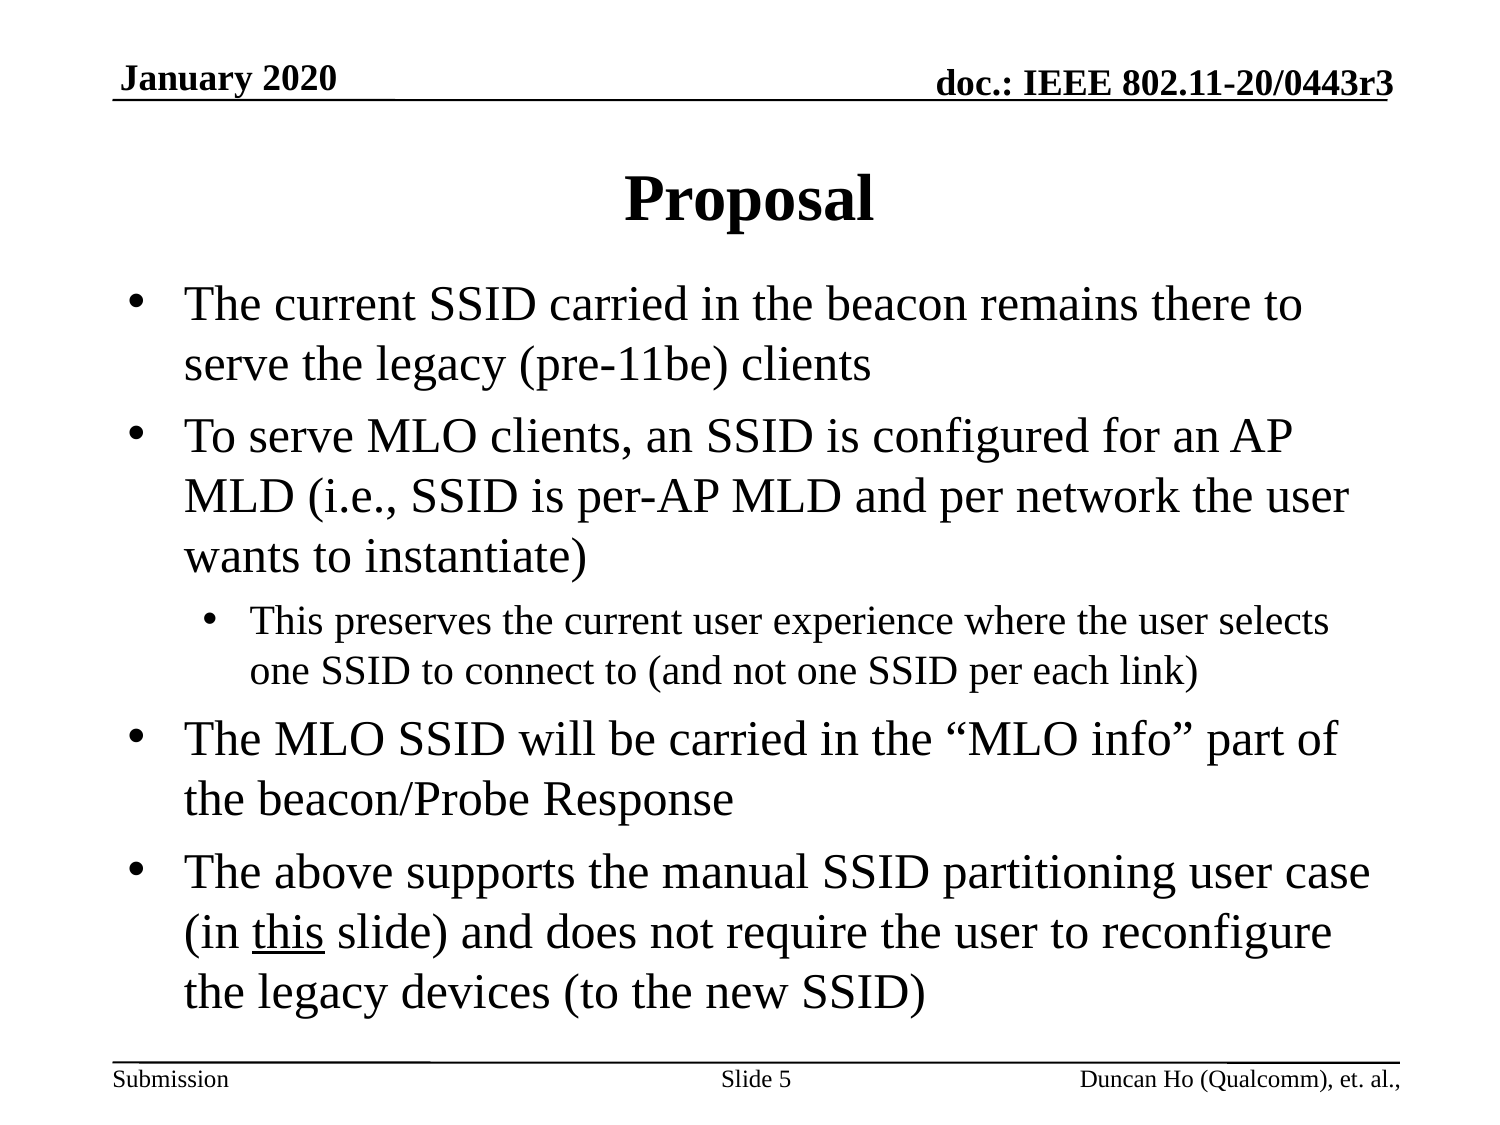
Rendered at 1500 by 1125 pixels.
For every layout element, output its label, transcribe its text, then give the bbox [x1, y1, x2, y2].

footer Duncan Ho (Qualcomm), et. al., [878, 1061, 1402, 1093]
title Proposal [112, 112, 1388, 262]
slide_number Slide 5 [712, 1061, 800, 1123]
list The current SSID carried in the beacon remains there to serve the legacy (pre-11be) clients To serve MLO clients, an SSID is configured for an AP MLD (i.e., SSID is per-AP MLD and per network the user wants to instantiate) This preserves the current user experience where the user selects one SSID to connect to (and not one SSID per each link) The MLO SSID will be carried in the “MLO info” part of the beacon/Probe Response The above supports the manual SSID partitioning user case (in this slide) and does not require the user to reconfigure the legacy devices (to the new SSID) [112, 262, 1388, 1000]
